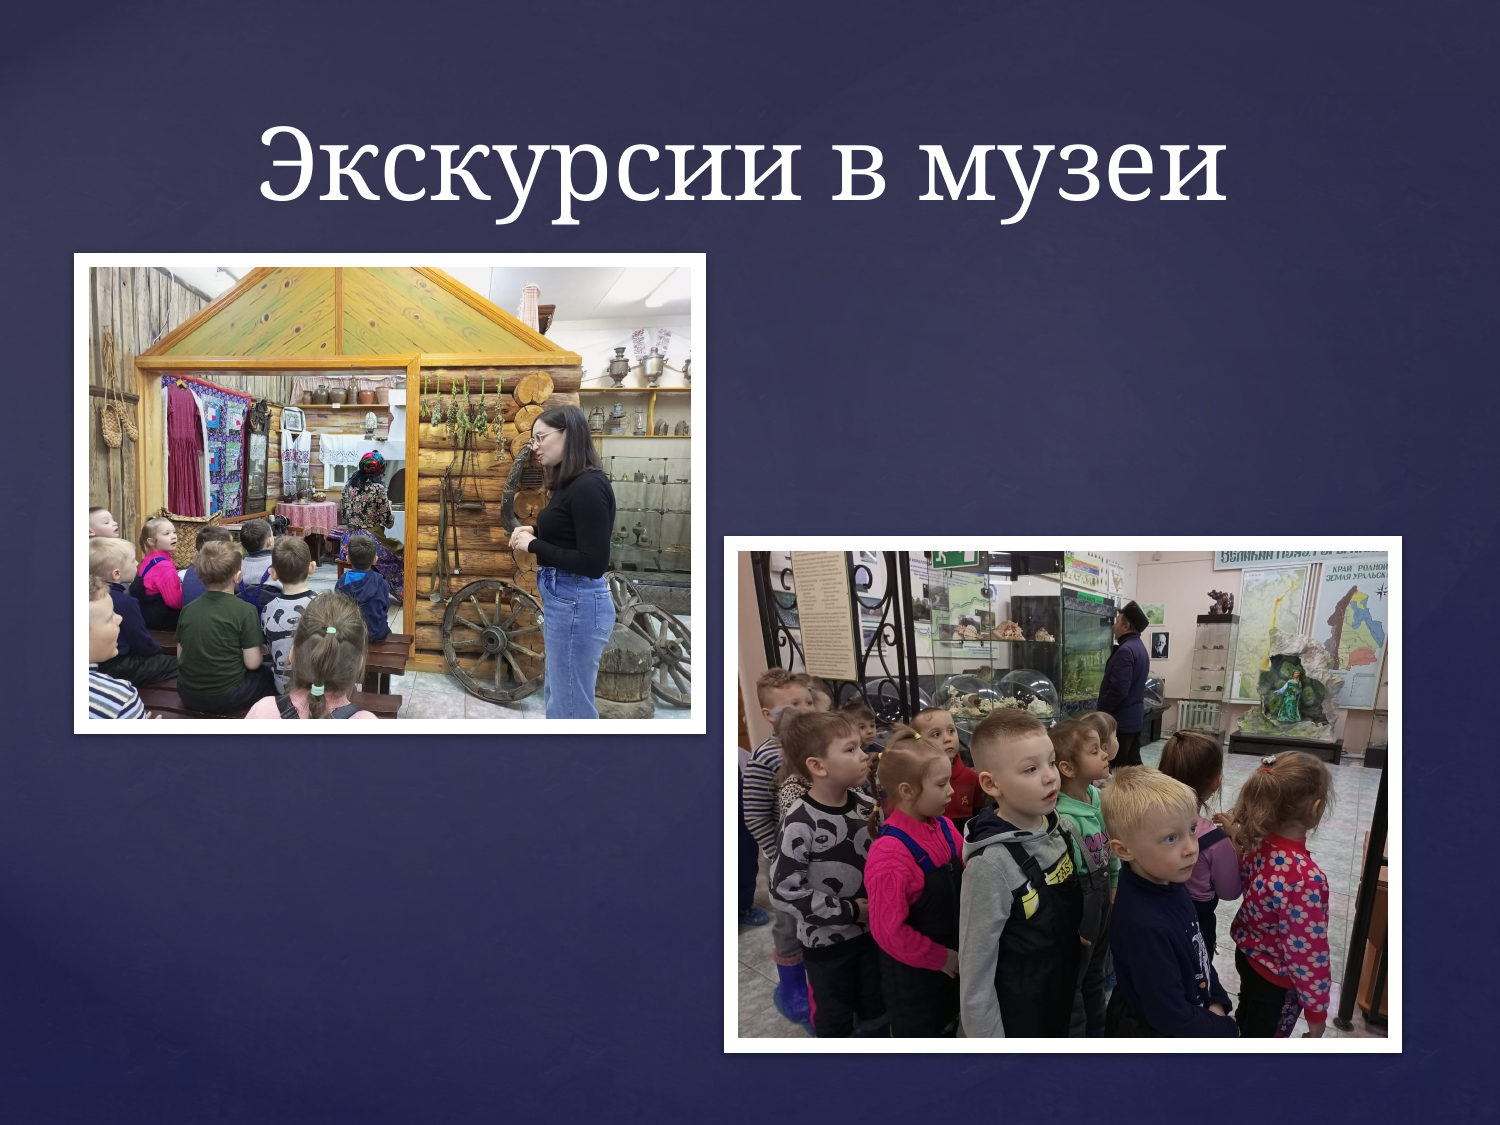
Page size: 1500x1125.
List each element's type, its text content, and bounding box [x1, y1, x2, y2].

title Экскурсии в музеи [123, 78, 1362, 229]
picture [737, 550, 1389, 1039]
picture [87, 266, 692, 720]
